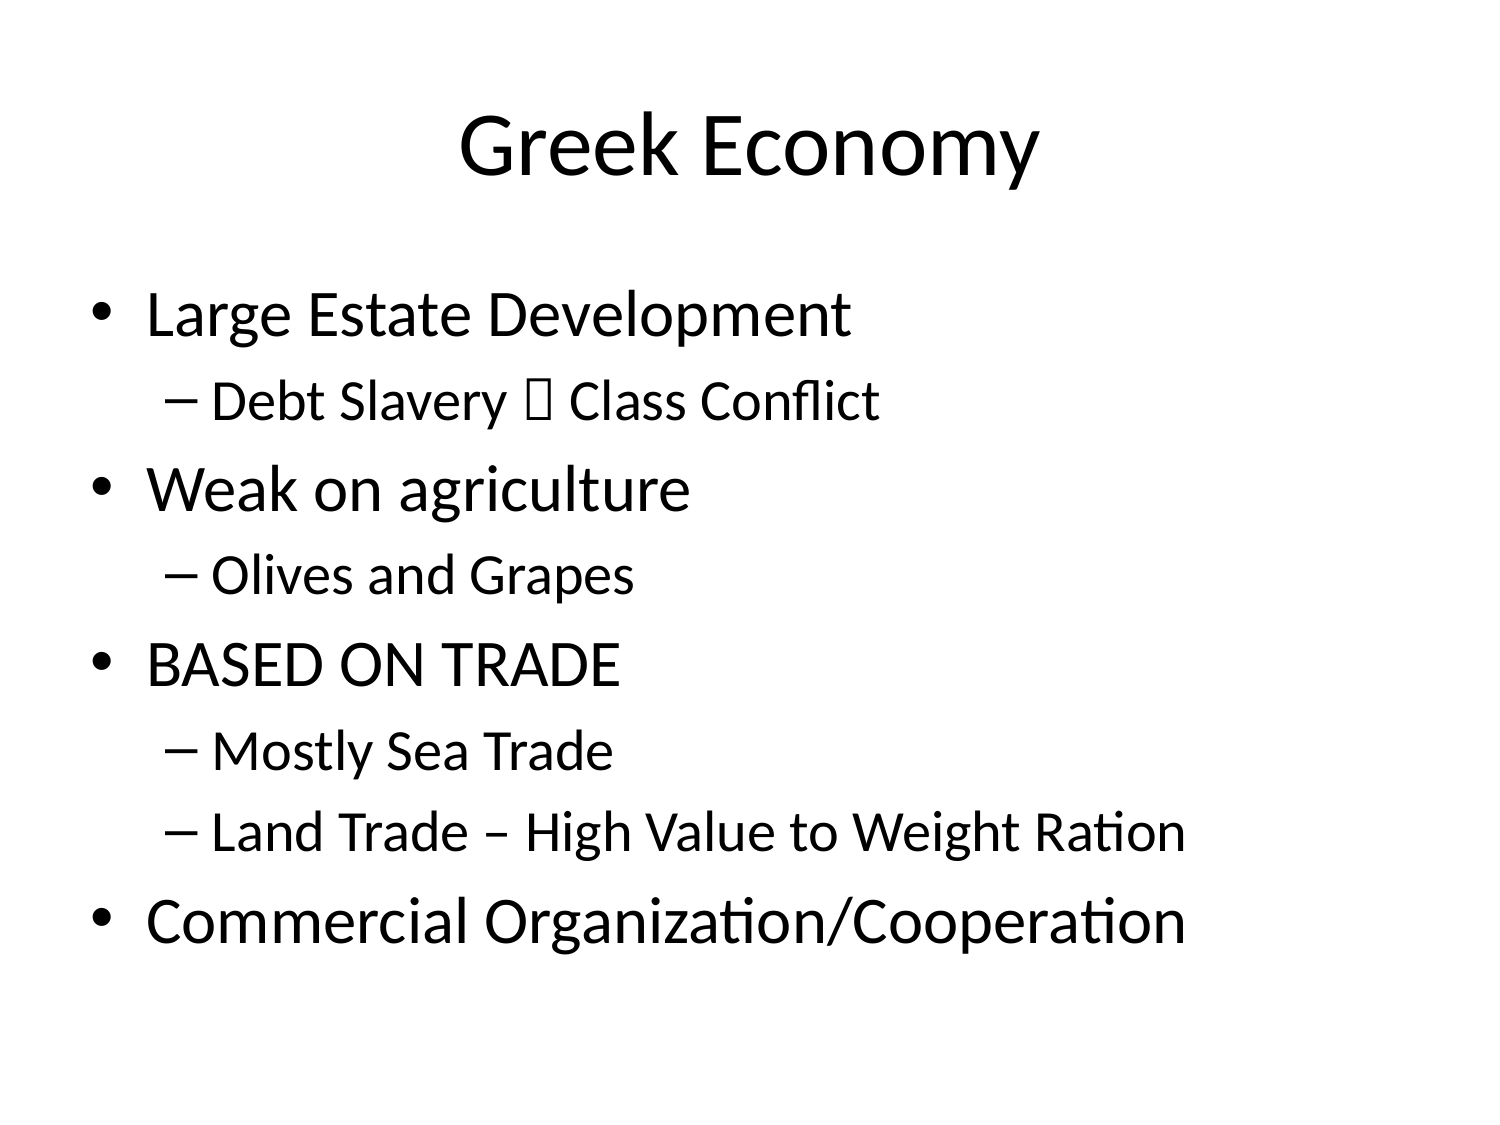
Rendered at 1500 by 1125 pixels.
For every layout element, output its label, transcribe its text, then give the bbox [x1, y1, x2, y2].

list Large Estate Development Debt Slavery  Class Conflict Weak on agriculture Olives and Grapes BASED ON TRADE Mostly Sea Trade Land Trade – High Value to Weight Ration Commercial Organization/Cooperation [75, 262, 1425, 1005]
title Greek Economy [75, 45, 1425, 233]
